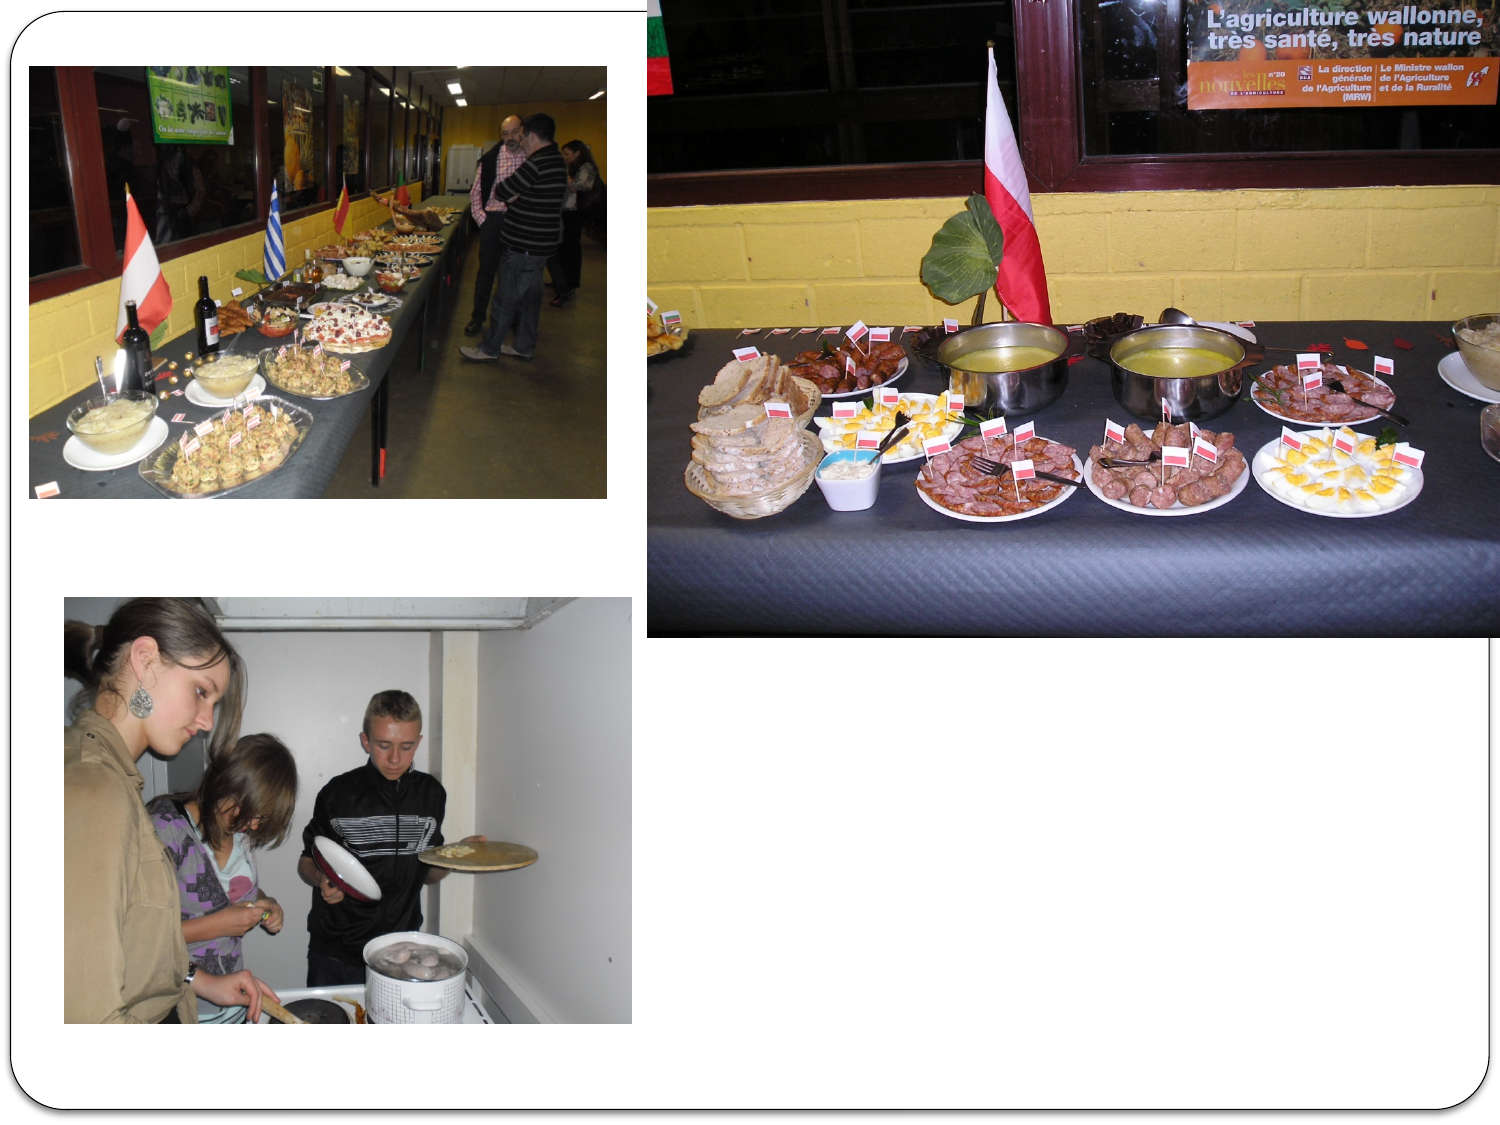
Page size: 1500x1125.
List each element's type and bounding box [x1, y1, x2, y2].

picture [64, 597, 633, 1024]
picture [29, 66, 607, 500]
picture [647, 0, 1500, 639]
